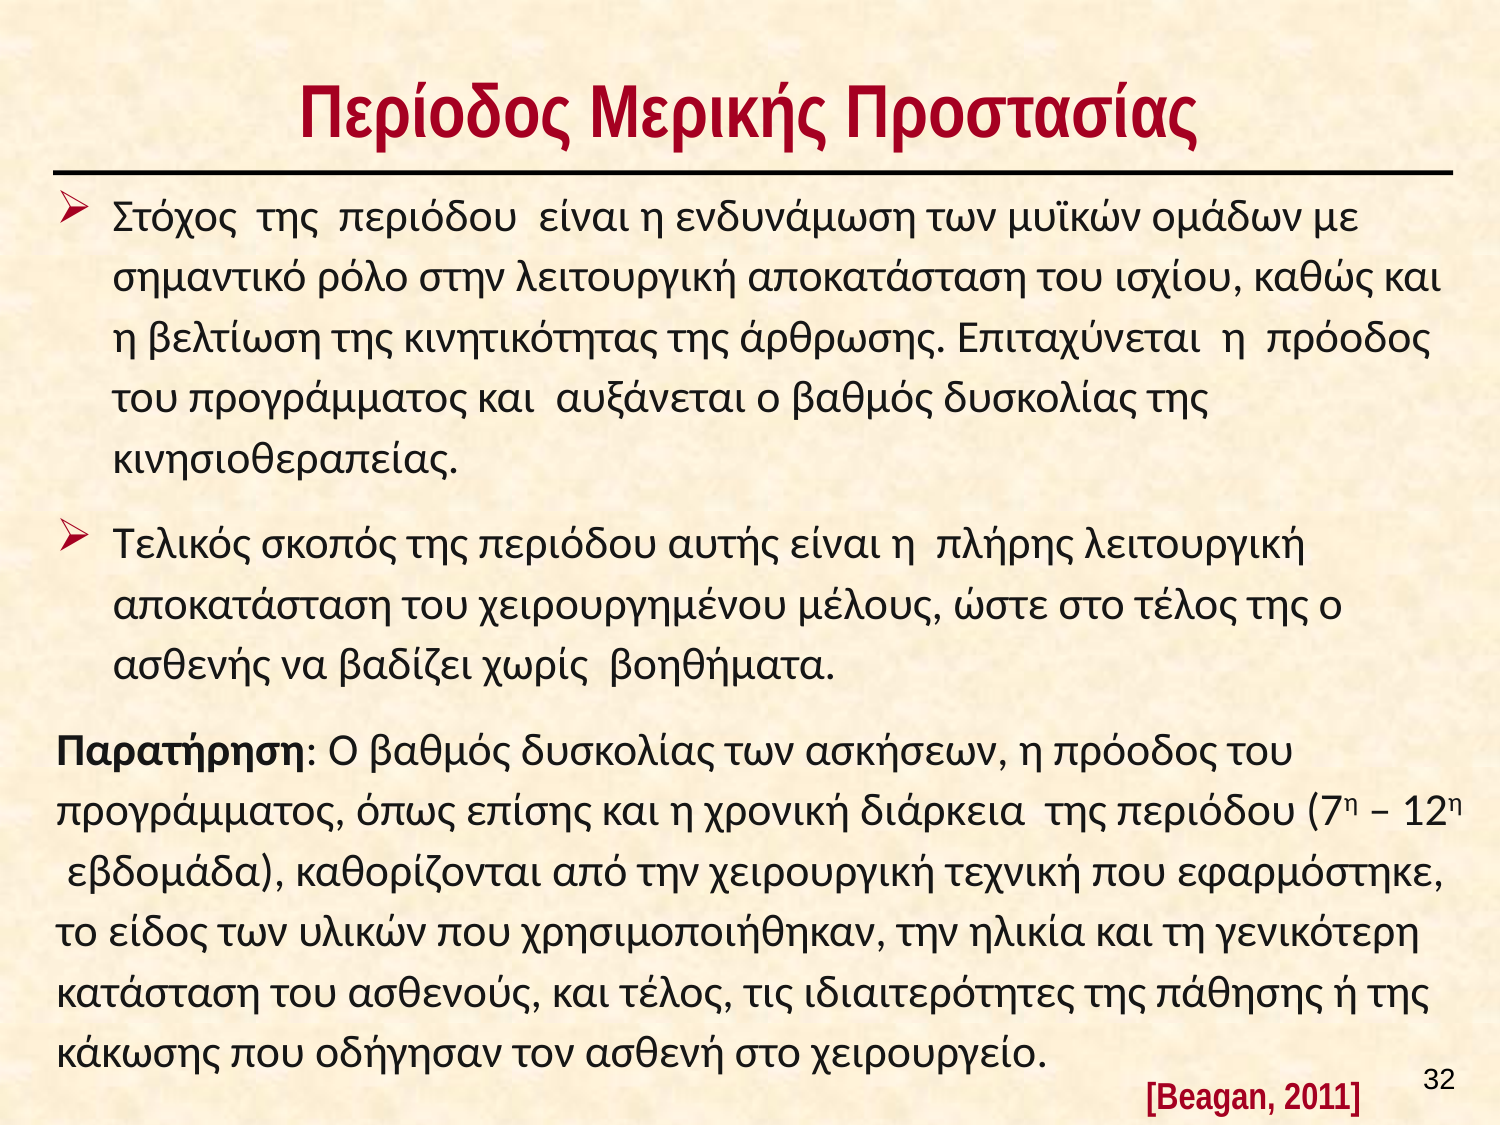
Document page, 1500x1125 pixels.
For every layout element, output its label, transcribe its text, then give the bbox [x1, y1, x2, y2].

slide_number 31 [1375, 1024, 1471, 1103]
text_box [Beagan, 2011] [1127, 1064, 1376, 1125]
list Στόχος της περιόδου είναι η ενδυνάμωση των μυϊκών ομάδων με σημαντικό ρόλο στην λειτουργική αποκατάσταση του ισχίου, καθώς και η βελτίωση της κινητικότητας της άρθρωσης. Επιταχύνεται η πρόοδος του προγράμματος και αυξάνεται ο βαθμός δυσκολίας της κινησιοθεραπείας. Τελικός σκοπός της περιόδου αυτής είναι η πλήρης λειτουργική αποκατάσταση του χειρουργημένου μέλους, ώστε στο τέλος της ο ασθενής να βαδίζει χωρίς βοηθήματα. Παρατήρηση: Ο βαθμός δυσκολίας των ασκήσεων, η πρόοδος του προγράμματος, όπως επίσης και η χρονική διάρκεια της περιόδου (7η – 12η εβδομάδα), καθορίζονται από την χειρουργική τεχνική που εφαρμόστηκε, το είδος των υλικών που χρησιμοποιήθηκαν, την ηλικία και τη γενικότερη κατάσταση του ασθενούς, και τέλος, τις ιδιαιτερότητες της πάθησης ή της κάκωσης που οδήγησαν τον ασθενή στο χειρουργείο. [41, 172, 1483, 1095]
title Περίοδος Μερικής Προστασίας [74, 30, 1426, 172]
picture [0, 0, 1500, 1125]
